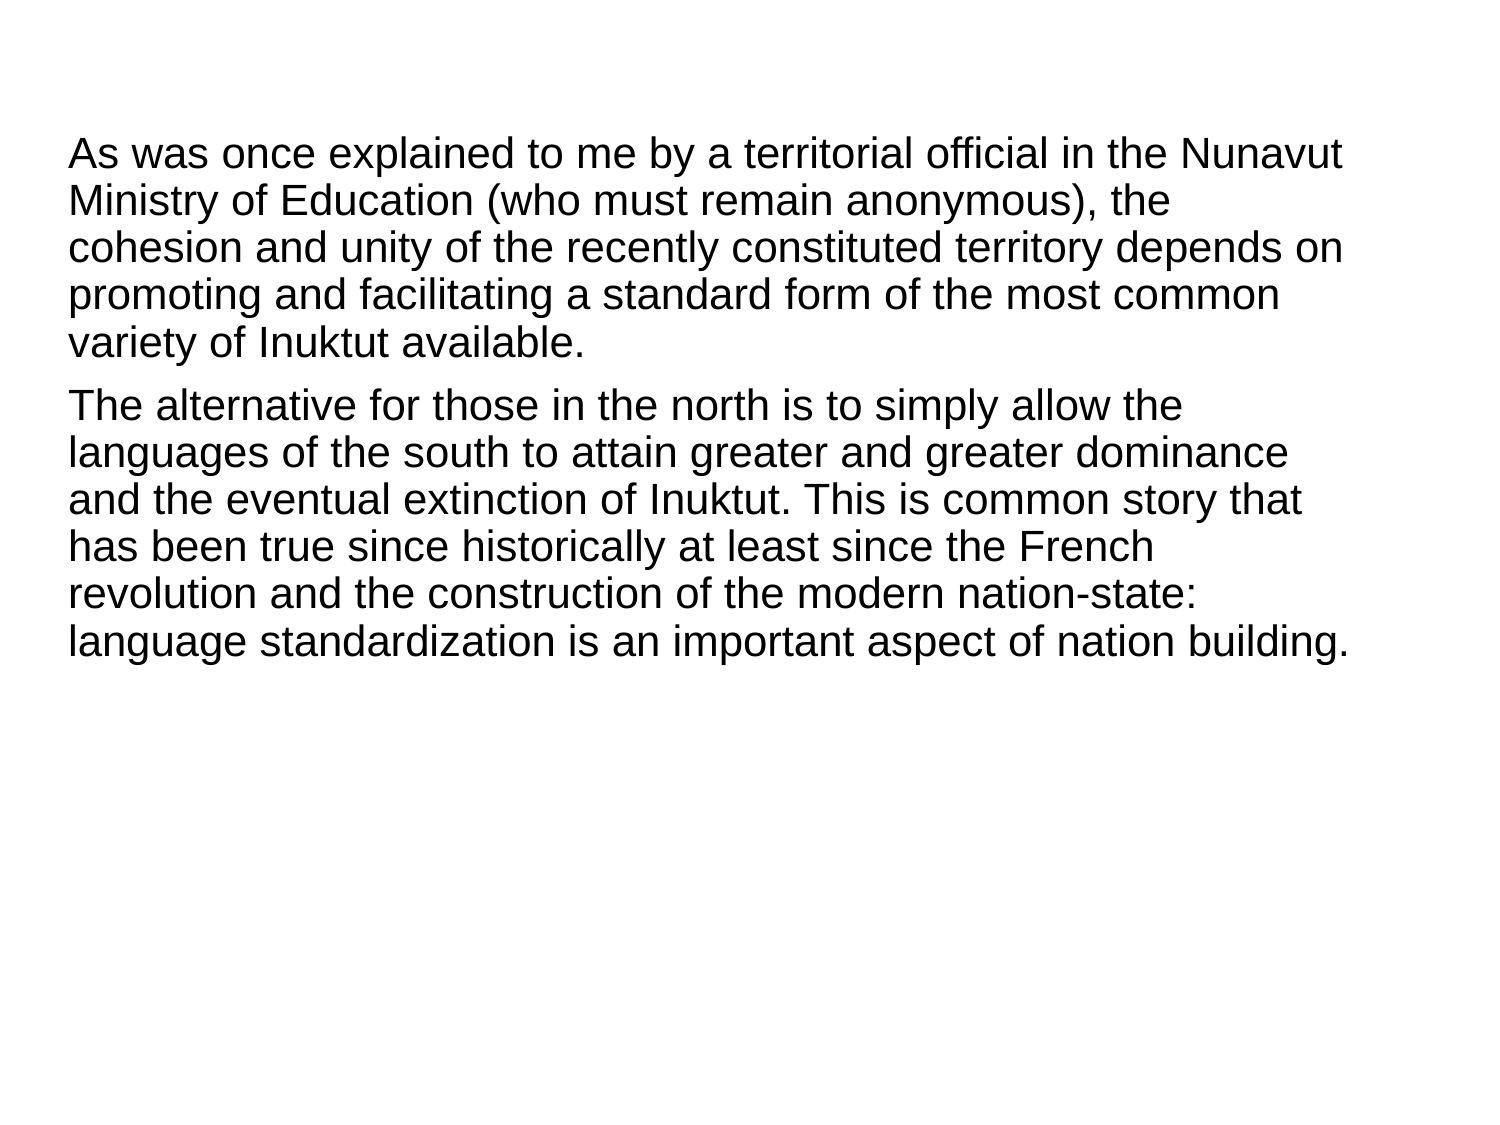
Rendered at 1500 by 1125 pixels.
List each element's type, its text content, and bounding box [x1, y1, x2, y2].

list As was once explained to me by a territorial official in the Nunavut Ministry of Education (who must remain anonymous), the cohesion and unity of the recently constituted territory depends on promoting and facilitating a standard form of the most common variety of Inuktut available. The alternative for those in the north is to simply allow the languages of the south to attain greater and greater dominance and the eventual extinction of Inuktut. This is common story that has been true since historically at least since the French revolution and the construction of the modern nation-state: language standardization is an important aspect of nation building. [53, 54, 1372, 991]
